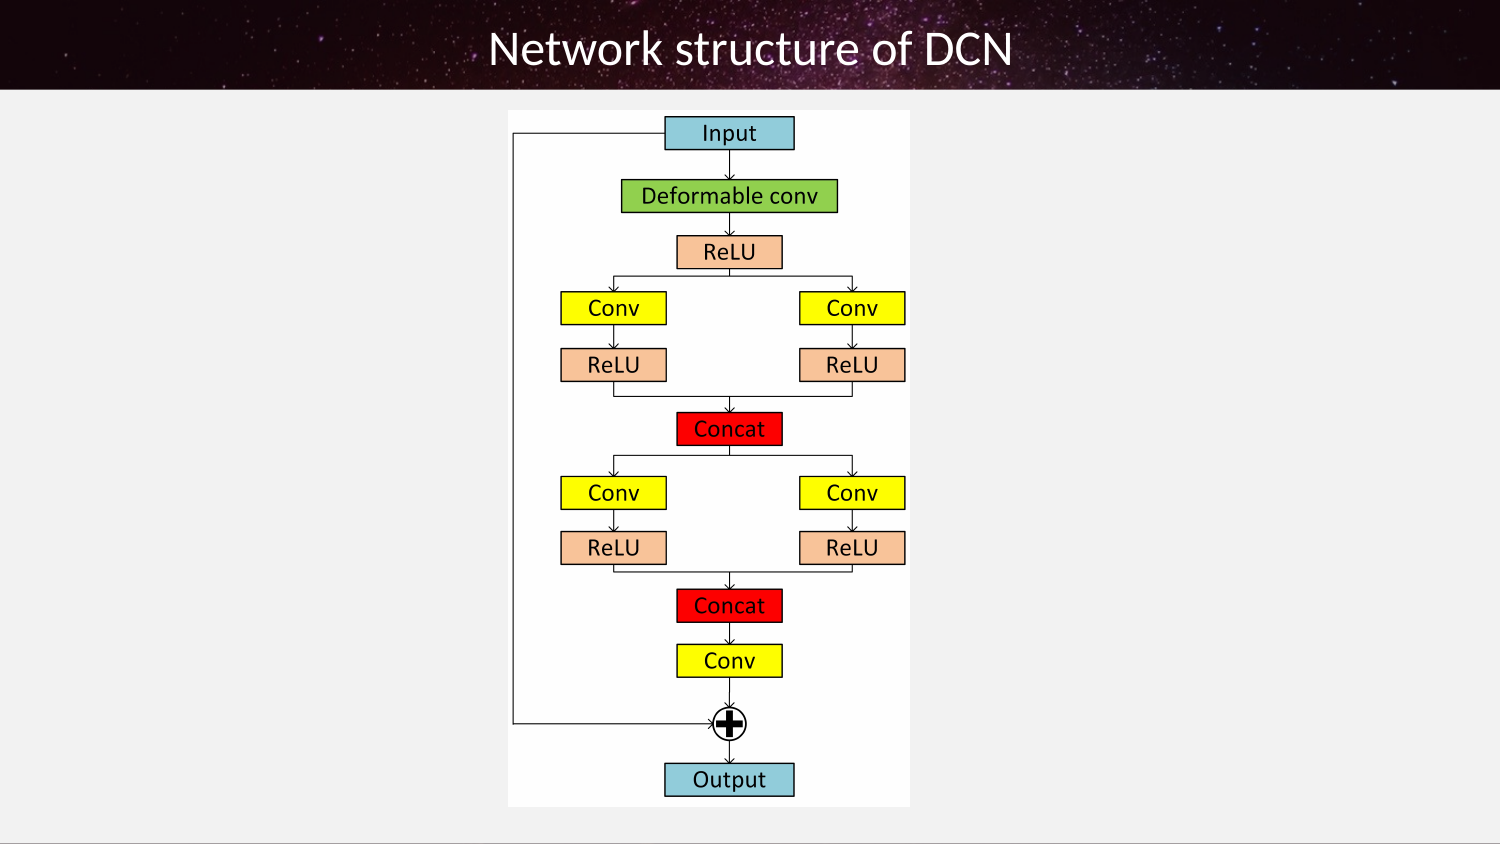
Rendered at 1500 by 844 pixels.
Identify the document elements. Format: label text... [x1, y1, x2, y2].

picture [508, 110, 910, 807]
text_box Network structure of DCN [388, 8, 1114, 84]
picture [0, 0, 1500, 89]
